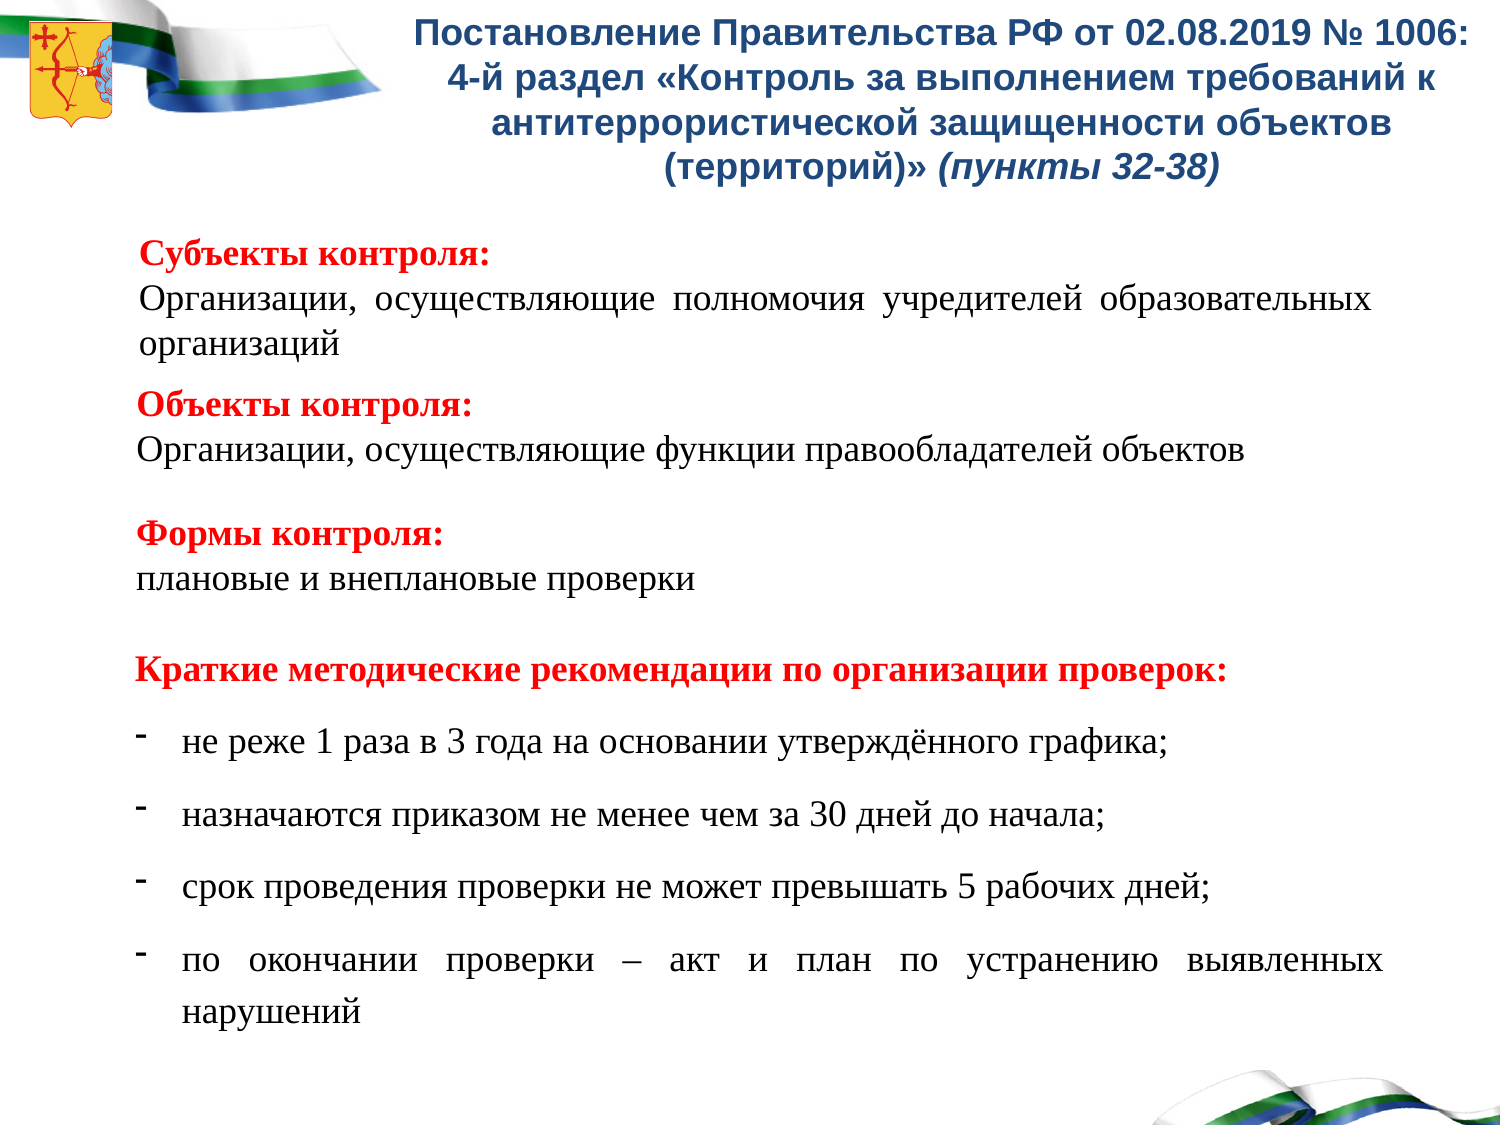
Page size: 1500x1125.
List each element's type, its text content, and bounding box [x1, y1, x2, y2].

text_box Краткие методические рекомендации по организации проверок: не реже 1 раза в 3 года на основании утверждённого графика; назначаются приказом не менее чем за 30 дней до начала; срок проведения проверки не может превышать 5 рабочих дней; по окончании проверки – акт и план по устранению выявленных нарушений [120, 629, 1400, 1038]
picture [0, 0, 391, 129]
text_box Формы контроля: плановые и внеплановые проверки [121, 500, 1383, 606]
text_box Субъекты контроля: Организации, осуществляющие полномочия учредителей образовательных организаций [123, 220, 1388, 371]
picture [1151, 1070, 1500, 1125]
title Постановление Правительства РФ от 02.08.2019 № 1006: 4-й раздел «Контроль за выполнением требований к антитеррористической защищенности объектов (территорий)» (пункты 32-38) [383, 55, 1500, 185]
text_box Объекты контроля: Организации, осуществляющие функции правообладателей объектов [121, 372, 1444, 477]
